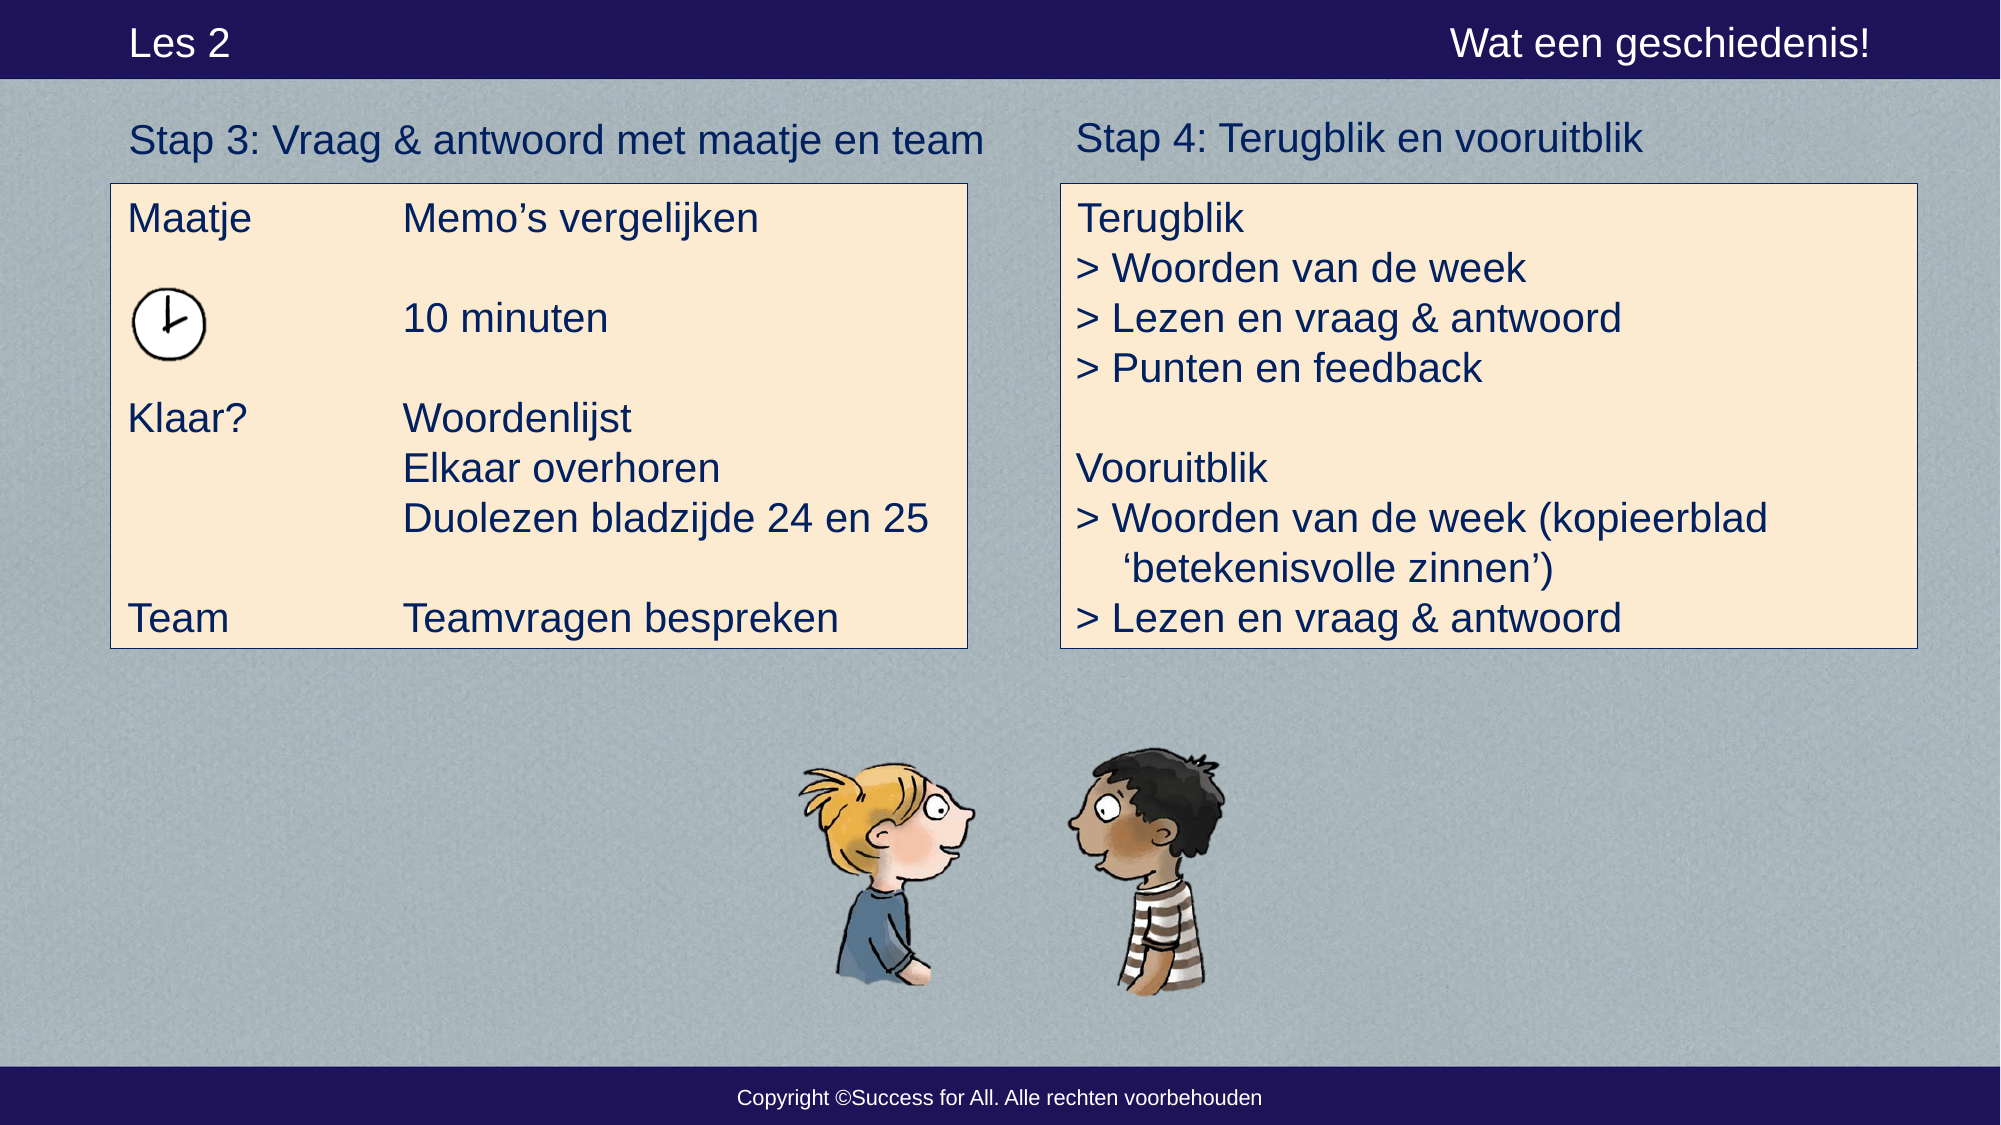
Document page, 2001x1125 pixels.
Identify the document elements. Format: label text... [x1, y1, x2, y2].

text_box Copyright ©Success for All. Alle rechten voorbehouden [0, 1076, 2000, 1125]
text_box Stap 4: Terugblik en vooruitblik [1060, 103, 1854, 169]
text_box Stap 3: Vraag & antwoord met maatje en team [113, 105, 1010, 170]
text_box Les 2 [114, 8, 354, 73]
picture [0, 0, 2001, 1125]
text_box Maatje Memo’s vergelijken 10 minuten Klaar? Woordenlijst Elkaar overhoren Duolezen bladzijde 24 en 25 Team Teamvragen bespreken [110, 183, 968, 649]
text_box Wat een geschiedenis! [999, 8, 1886, 73]
text_box Terugblik > Woorden van de week > Lezen en vraag & antwoord > Punten en feedback Vooruitblik > Woorden van de week (kopieerblad ‘betekenisvolle zinnen’) > Lezen en vraag & antwoord [1060, 183, 1918, 649]
